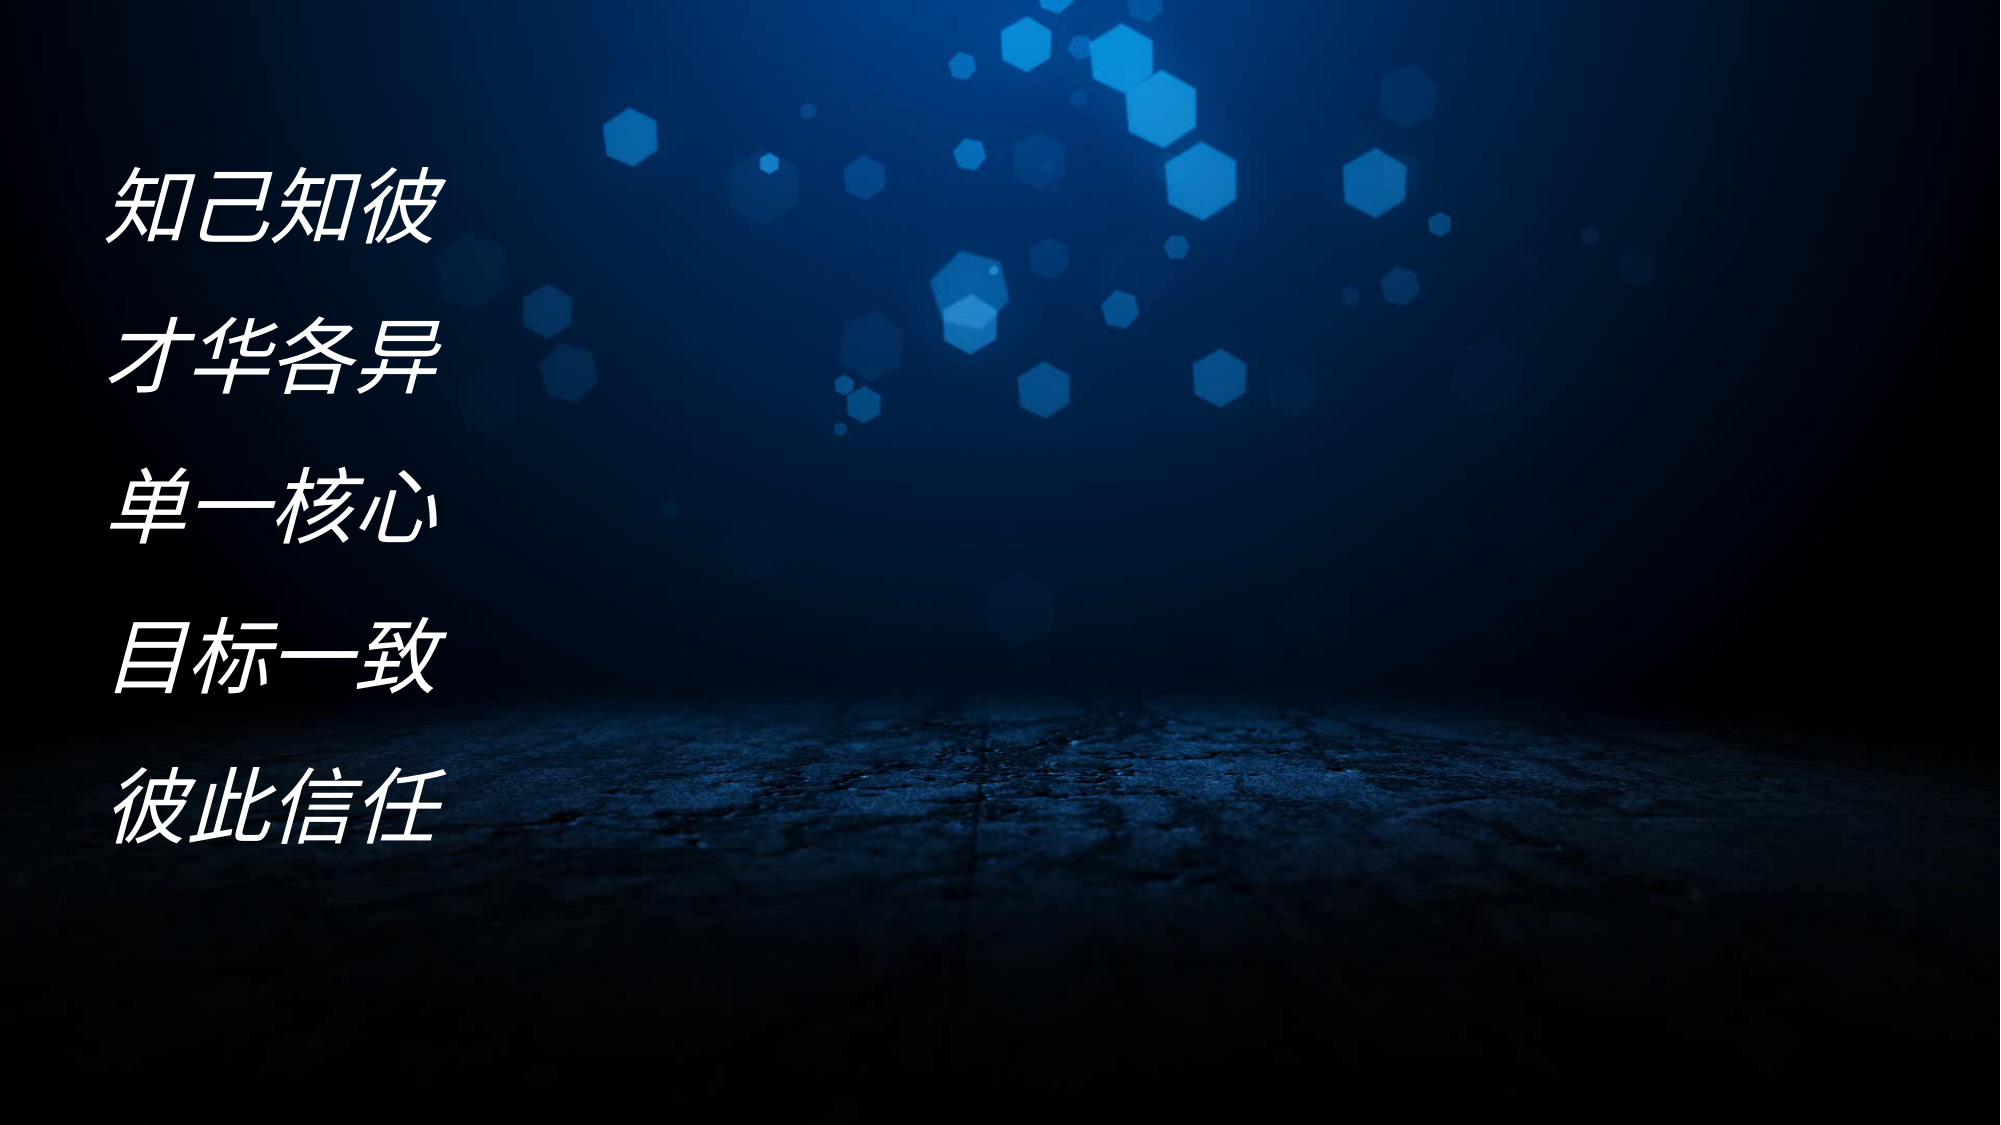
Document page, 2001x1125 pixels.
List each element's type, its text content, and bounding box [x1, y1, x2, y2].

list 知己知彼 才华各异 单一核心 目标一致 彼此信任 [88, 97, 1767, 1088]
picture [0, 0, 2000, 1125]
